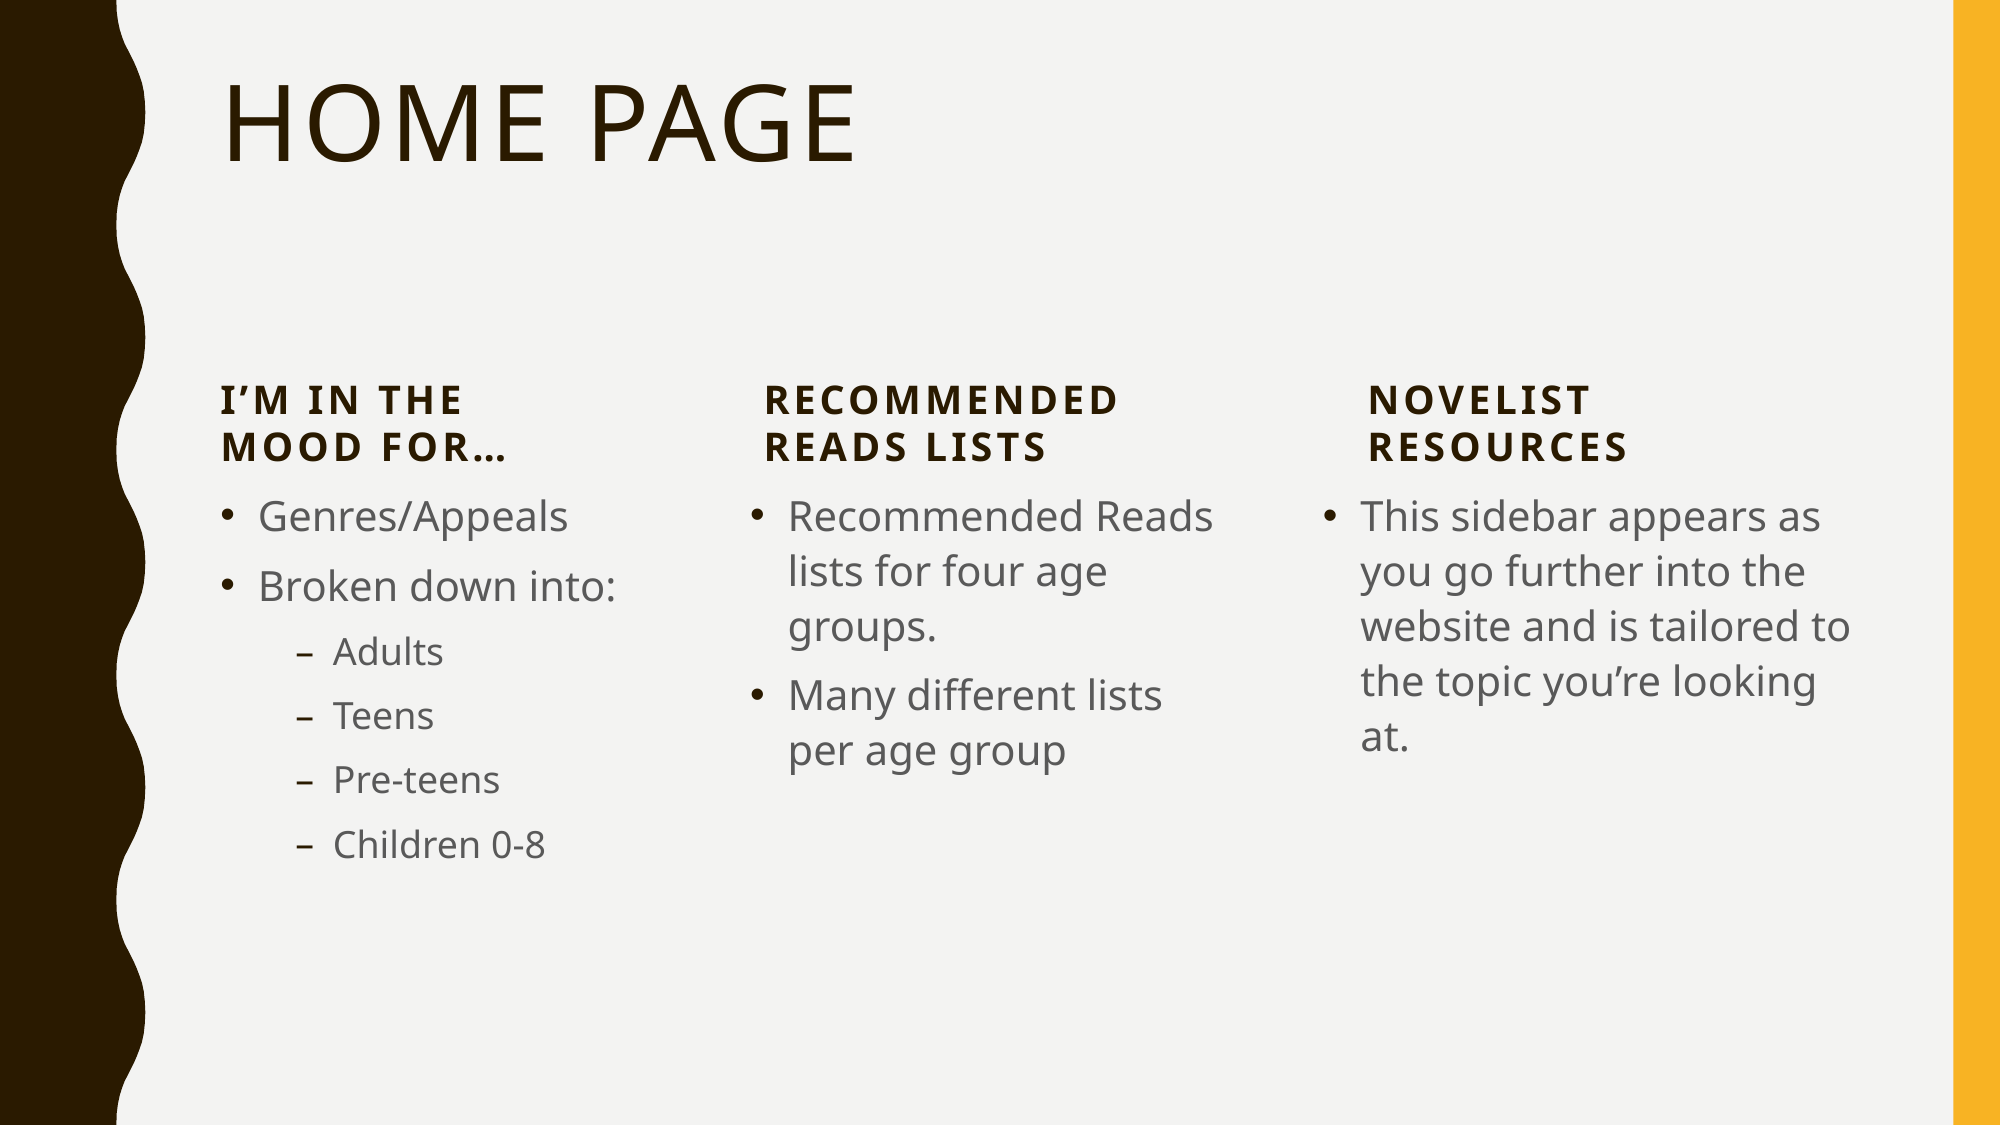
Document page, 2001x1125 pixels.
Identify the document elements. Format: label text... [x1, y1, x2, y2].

list I’m in the mood for… [205, 373, 579, 477]
list Recommended Reads lists for four age groups. Many different lists per age group [734, 477, 1251, 969]
text_box This sidebar appears as you go further into the website and is tailored to the topic you’re looking at. [1307, 477, 1875, 969]
list Recommended Reads lists [748, 373, 1163, 477]
title Home page [205, 62, 1875, 308]
list Genres/Appeals Broken down into: Adults Teens Pre-teens Children 0-8 [205, 477, 680, 969]
text_box Novelist resources [1352, 373, 1811, 477]
